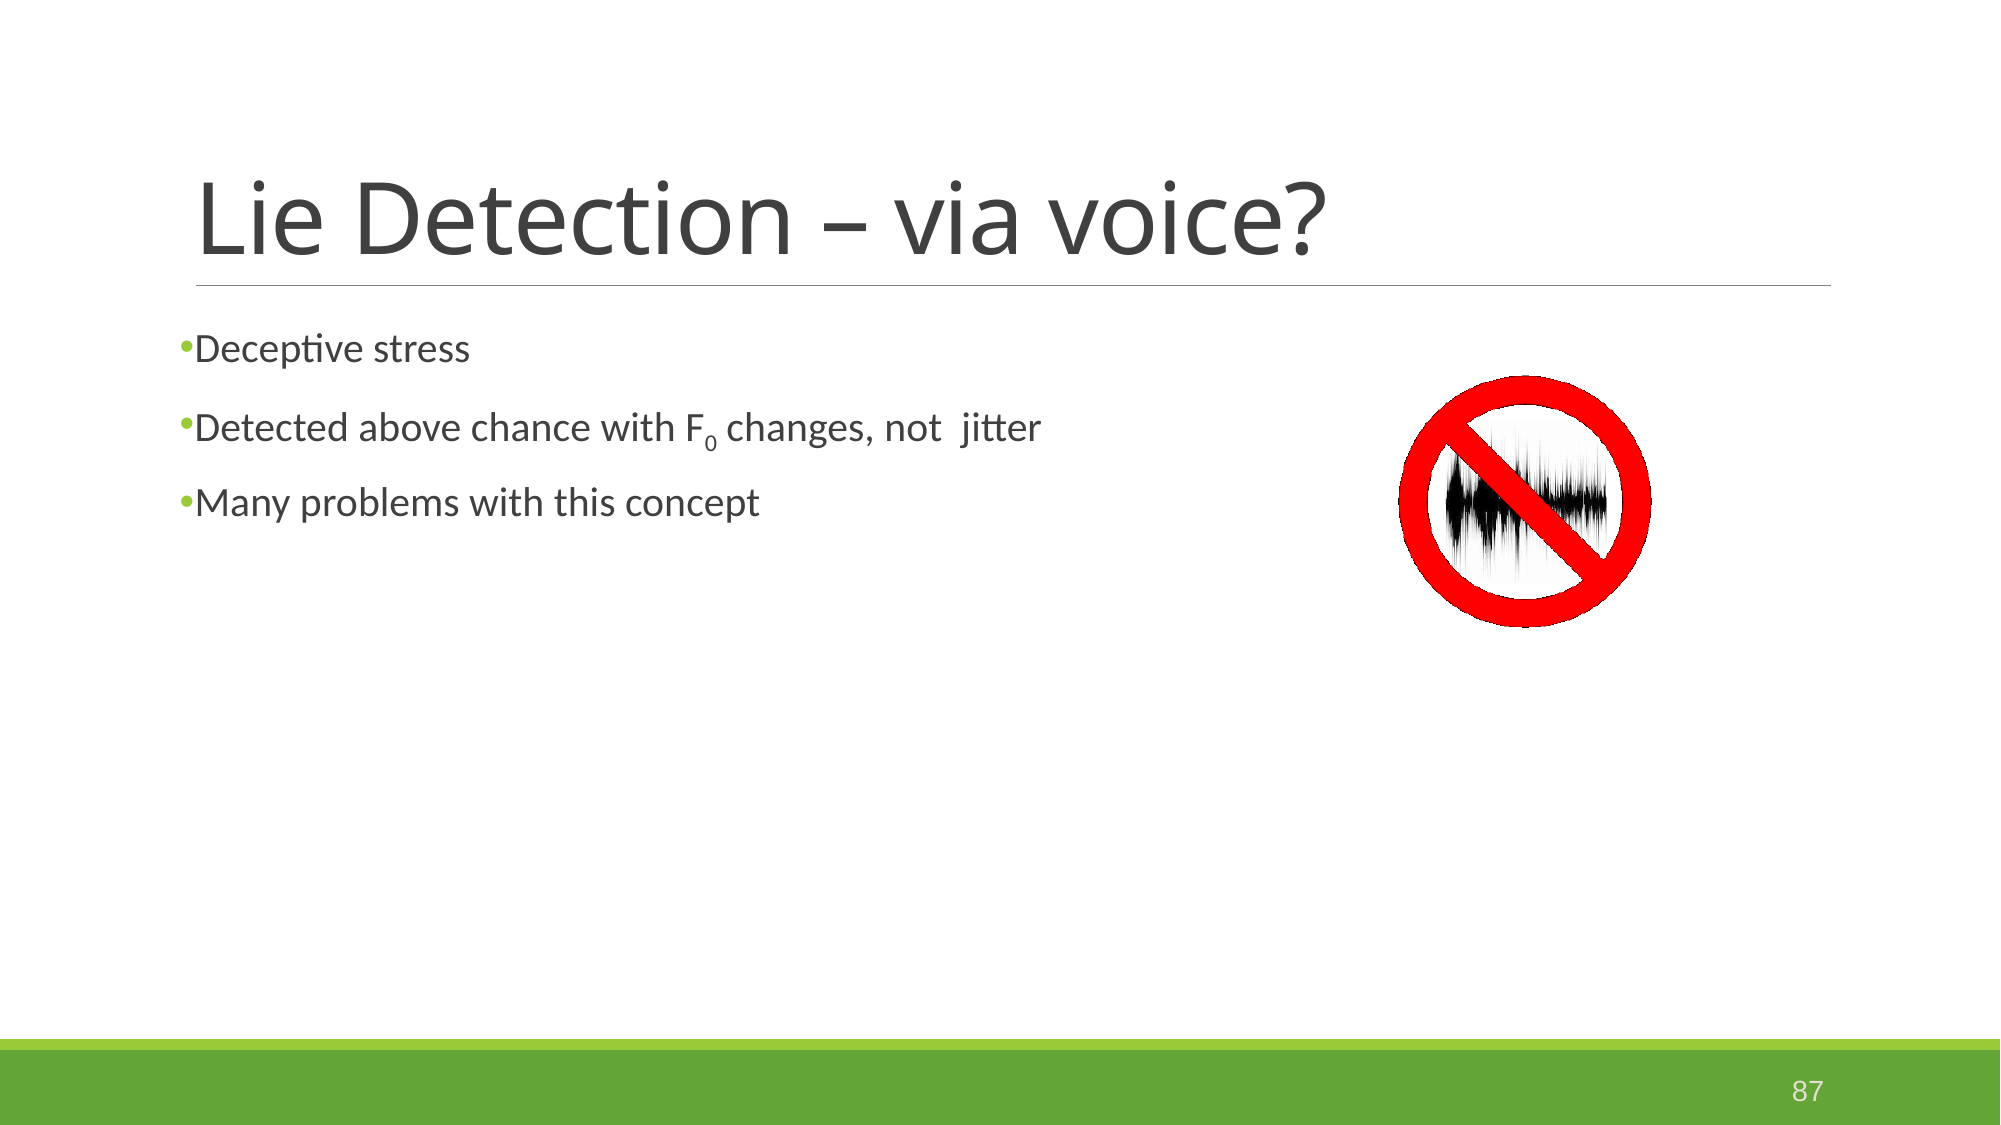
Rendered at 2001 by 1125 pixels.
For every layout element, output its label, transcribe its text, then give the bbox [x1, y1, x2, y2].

title Lie Detection – via voice? [179, 95, 1455, 283]
list Deceptive stress Detected above chance with F0 changes, not jitter Many problems with this concept [179, 318, 1731, 994]
slide_number 87 [1624, 1059, 1840, 1120]
picture [1368, 347, 1691, 662]
